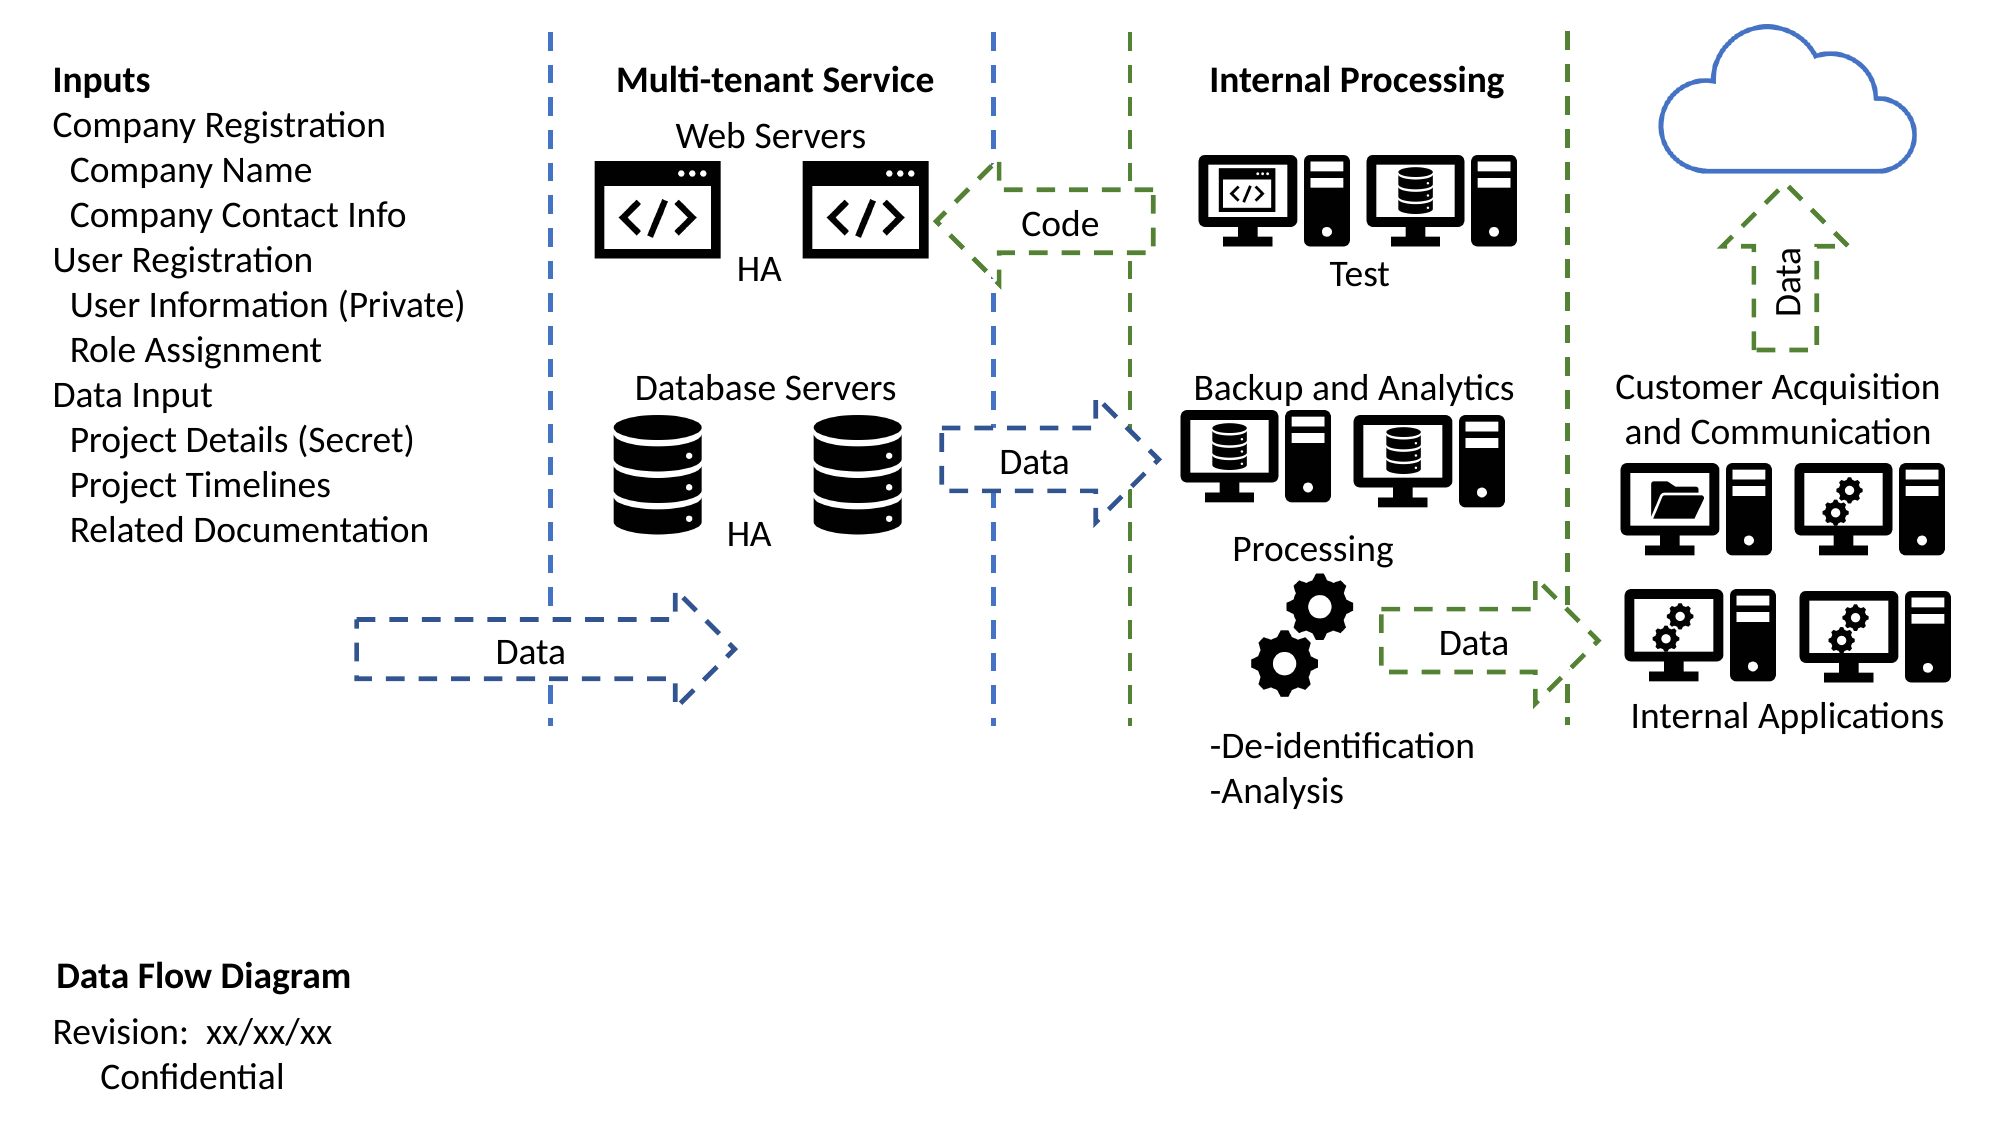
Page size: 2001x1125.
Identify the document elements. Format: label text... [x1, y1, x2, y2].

text_box Data [551, 587, 735, 709]
text_box Test [1197, 242, 1522, 302]
text_box Code [1131, 188, 1155, 254]
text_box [1796, 558, 1954, 715]
text_box Data [355, 618, 550, 680]
text_box Data [1568, 609, 1599, 671]
text_box Internal Applications [1591, 683, 1984, 743]
text_box Internal Processing [1194, 47, 1563, 108]
picture [1226, 559, 1377, 710]
text_box Data [941, 426, 993, 492]
text_box Code [941, 163, 993, 280]
text_box Processing [1151, 517, 1476, 577]
text_box Data [994, 396, 1130, 525]
text_box Multi-tenant Service [601, 47, 970, 108]
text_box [1363, 122, 1520, 279]
picture [1617, 430, 1775, 588]
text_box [1791, 430, 1948, 588]
text_box Revision: xx/xx/xx Confidential [30, 1000, 355, 1105]
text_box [1621, 556, 1779, 714]
picture [1643, 0, 1932, 243]
text_box Data [1131, 430, 1157, 488]
text_box Customer Acquisition and Communication [1572, 354, 1984, 460]
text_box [1157, 356, 1551, 540]
text_box Data Flow Diagram [37, 943, 370, 1004]
text_box Code [994, 158, 1130, 287]
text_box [1195, 122, 1353, 279]
text_box Data [1380, 577, 1567, 706]
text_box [582, 103, 941, 563]
text_box Inputs Company Registration Company Name Company Contact Info User Registration User Information (Private) Role Assignment Data Input Project Details (Secret) Project Timelines Related Documentation [37, 47, 555, 738]
text_box Data [1719, 243, 1849, 352]
text_box -De-identification -Analysis [1195, 713, 1519, 819]
